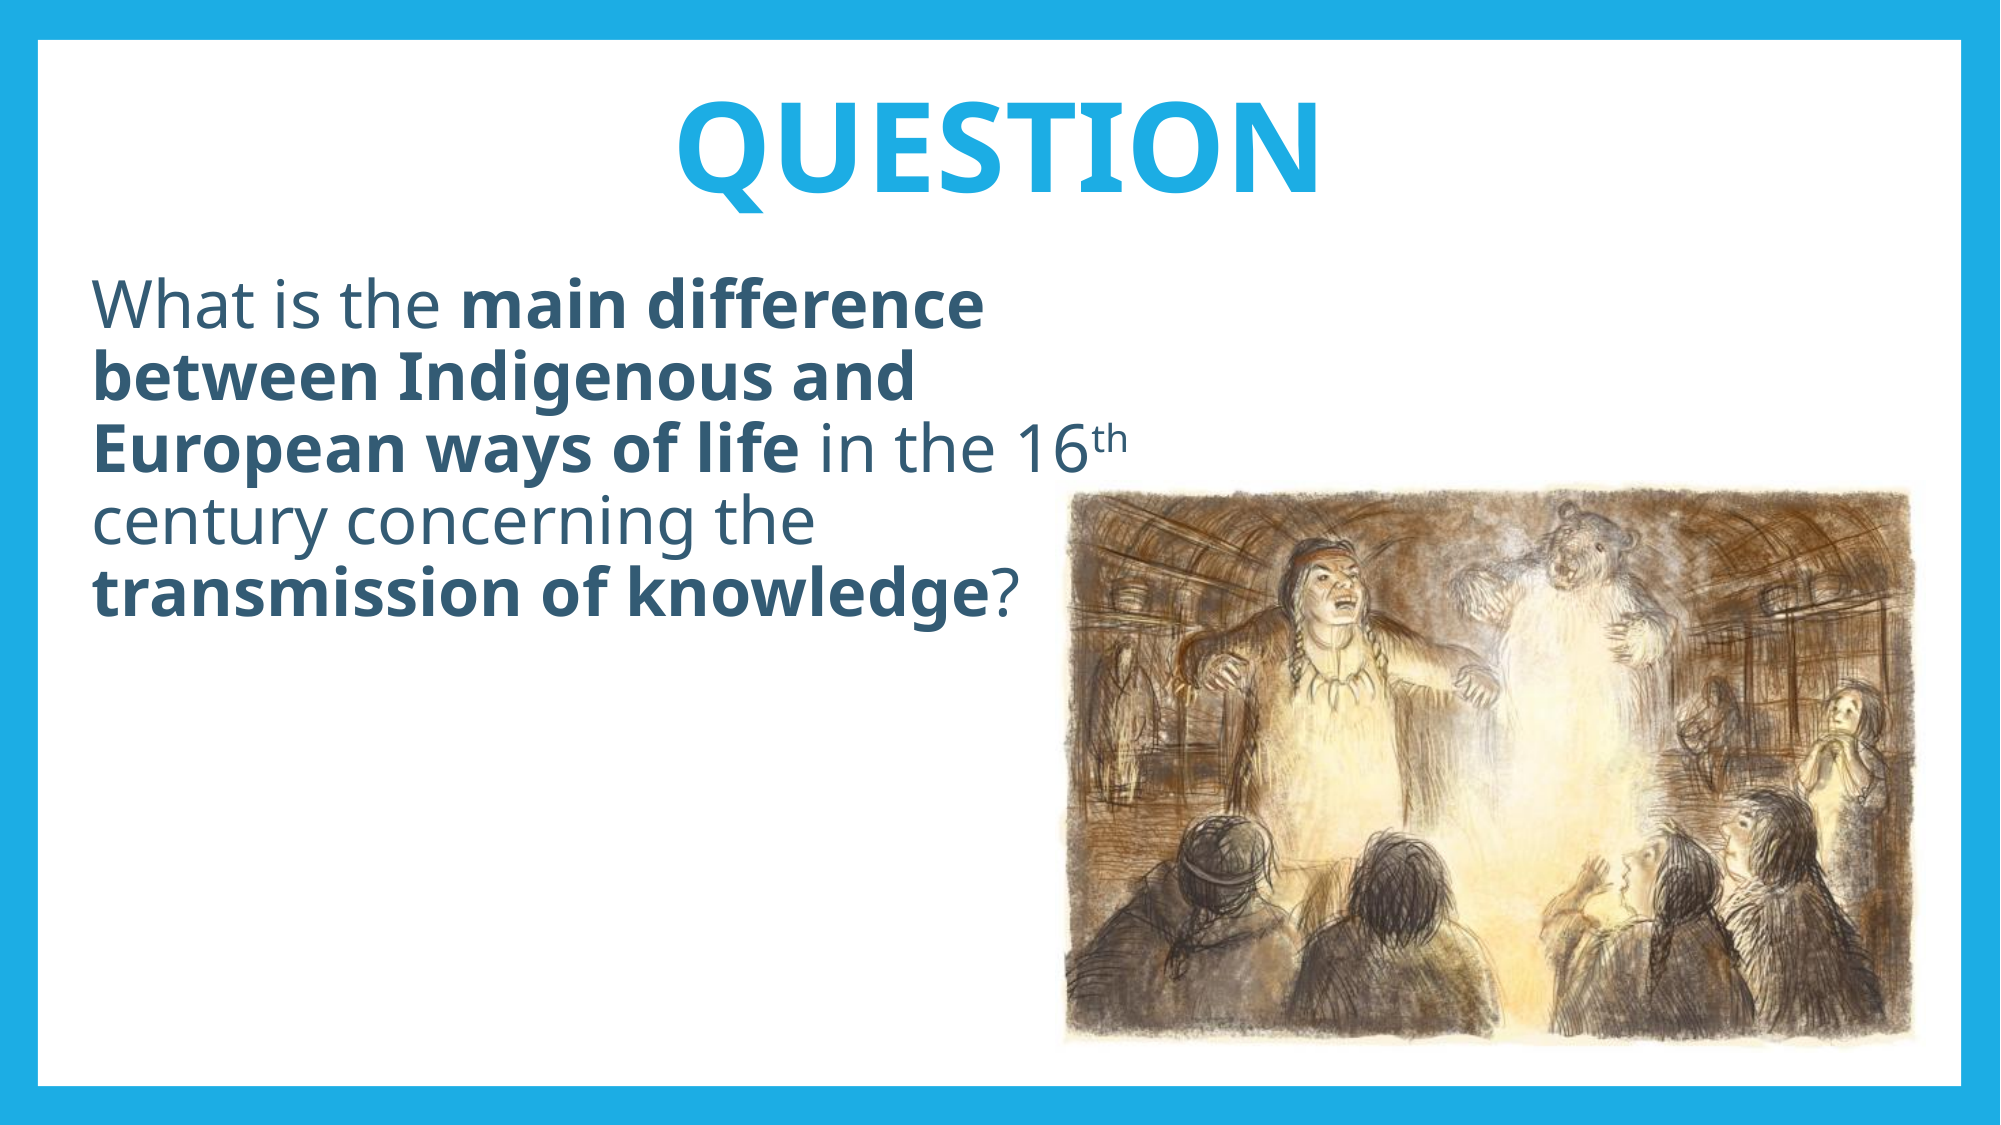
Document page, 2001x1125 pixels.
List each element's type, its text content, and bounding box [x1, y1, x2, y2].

picture [1054, 480, 1926, 1053]
list What is the main difference between Indigenous and European ways of life in the 16th century concerning the transmission of knowledge? [68, 263, 1174, 1053]
title QUESTION [189, 40, 1810, 264]
